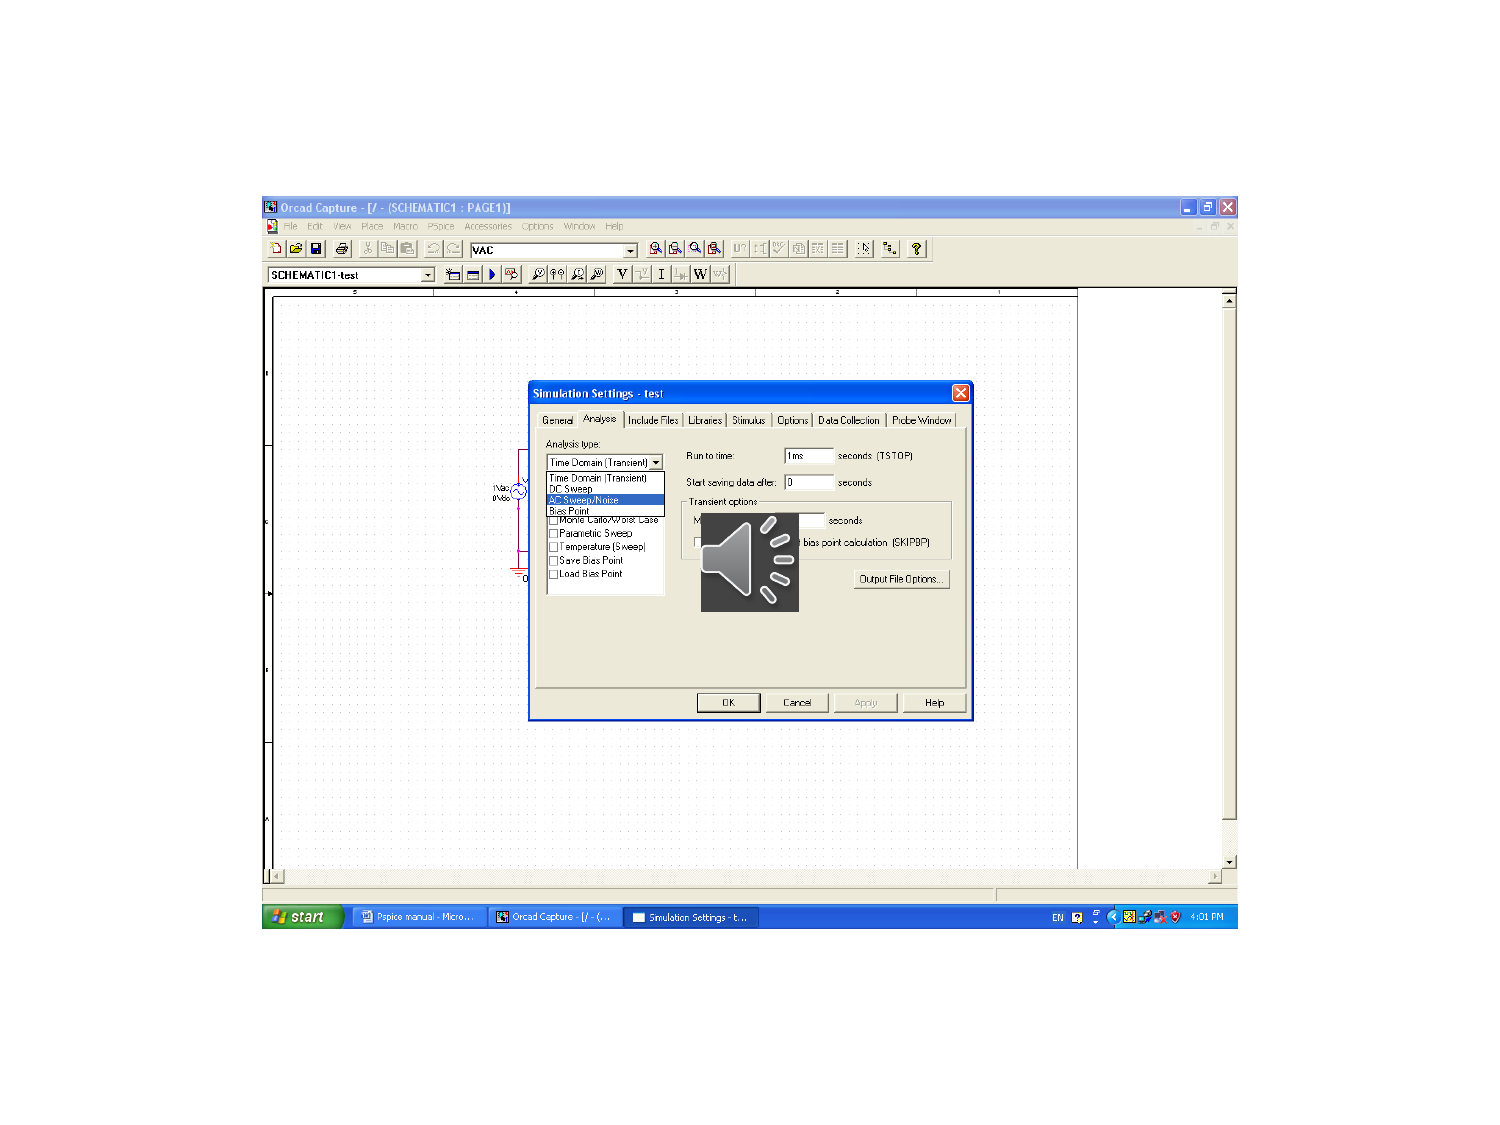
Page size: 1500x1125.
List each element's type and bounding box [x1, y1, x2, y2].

picture [262, 196, 1238, 929]
